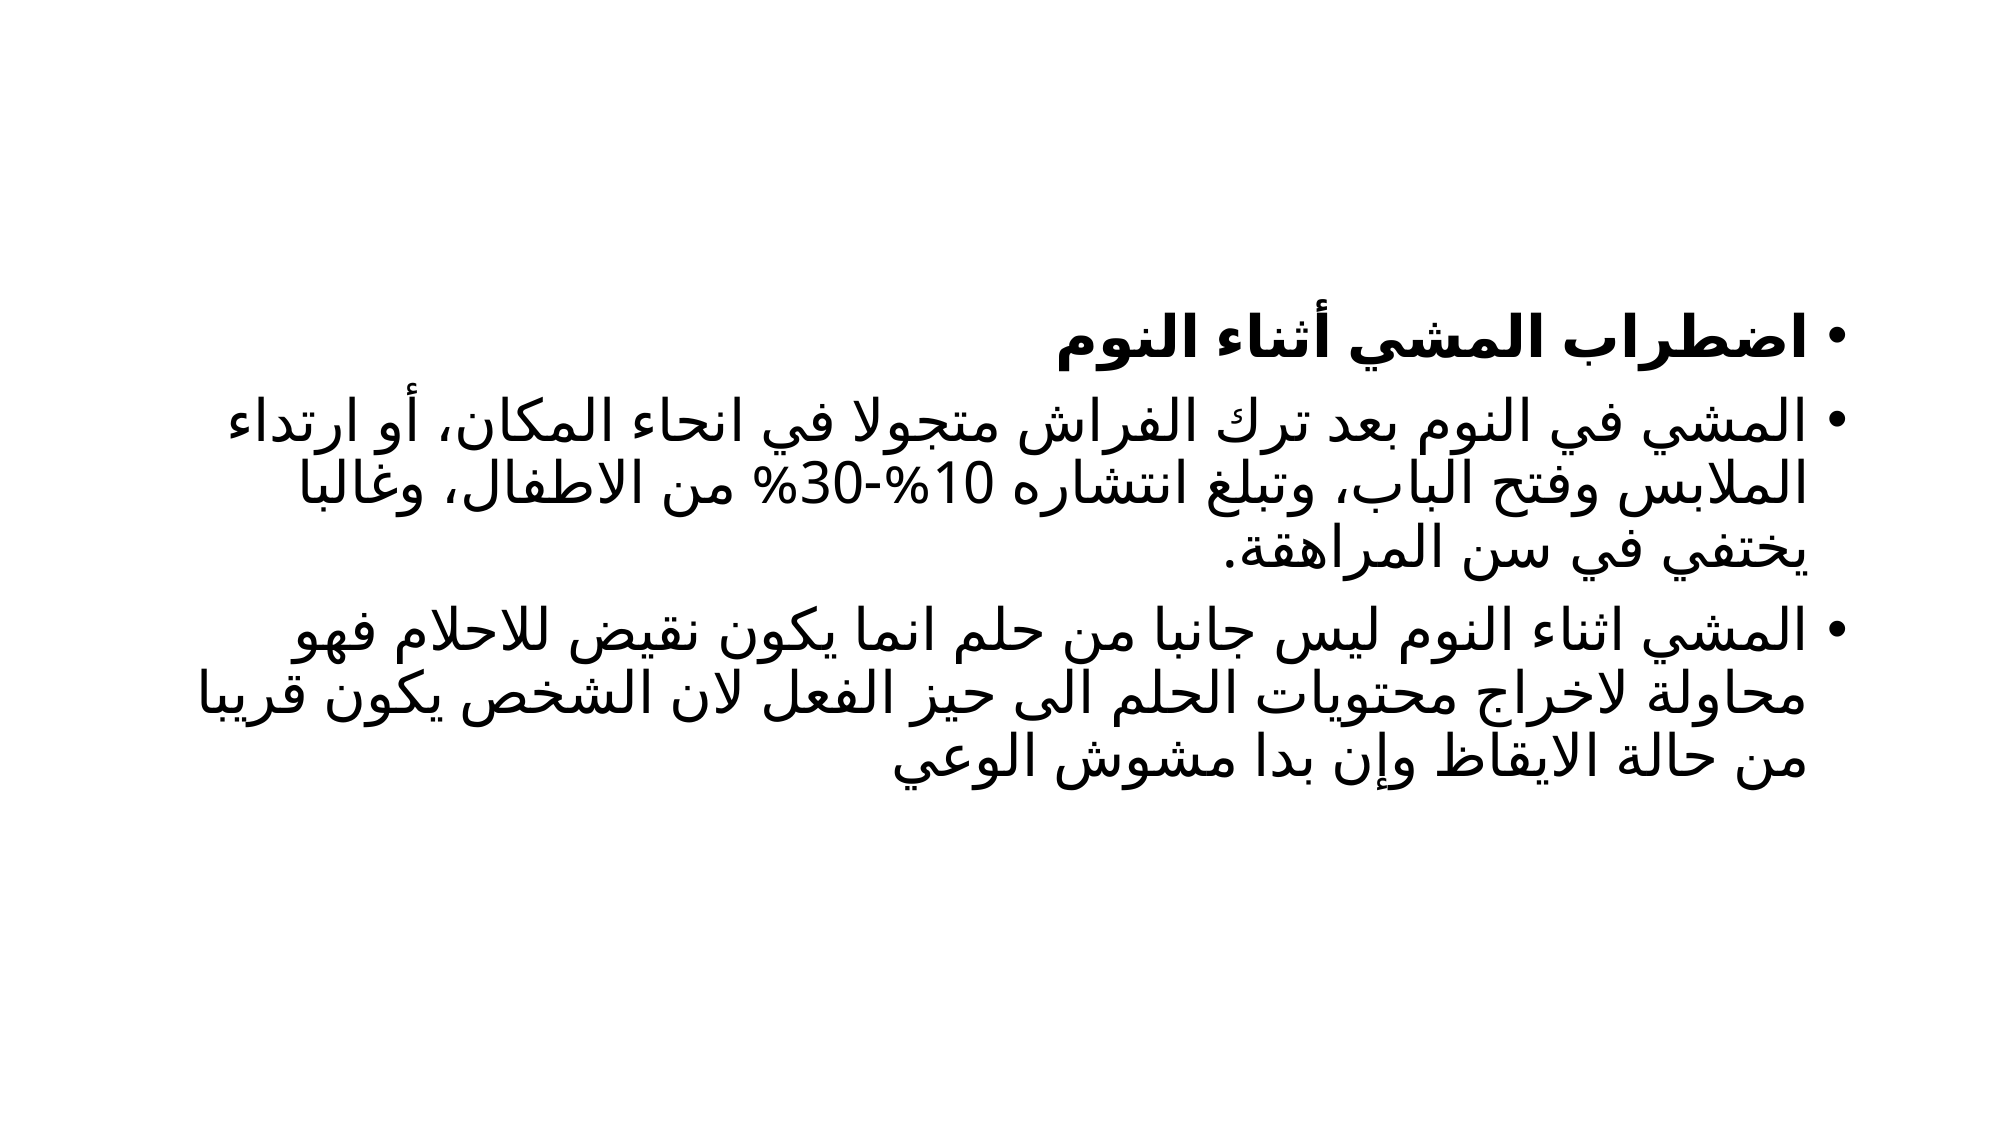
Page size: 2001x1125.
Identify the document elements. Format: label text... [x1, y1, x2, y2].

list اضطراب المشي أثناء النوم المشي في النوم بعد ترك الفراش متجولا في انحاء المكان، أو ارتداء الملابس وفتح الباب، وتبلغ انتشاره 10%-30% من الاطفال، وغالبا يختفي في سن المراهقة. المشي اثناء النوم ليس جانبا من حلم انما يكون نقيض للاحلام فهو محاولة لاخراج محتويات الحلم الى حيز الفعل لان الشخص يكون قريبا من حالة الايقاظ وإن بدا مشوش الوعي [137, 299, 1863, 1014]
